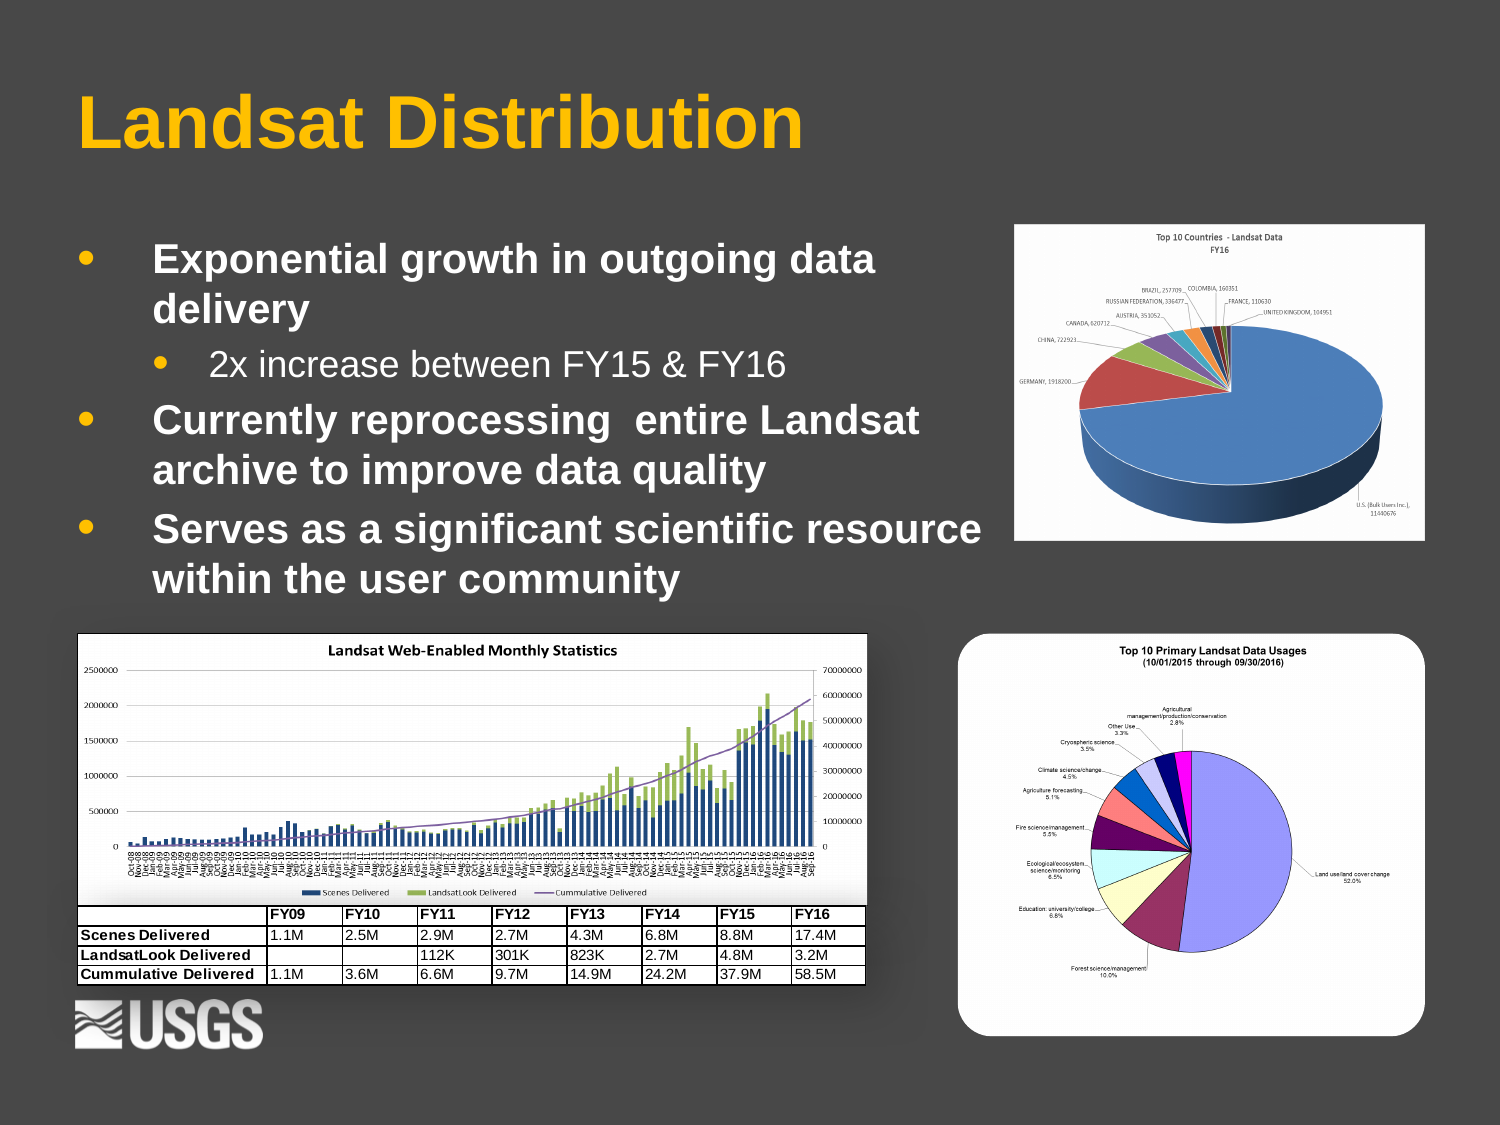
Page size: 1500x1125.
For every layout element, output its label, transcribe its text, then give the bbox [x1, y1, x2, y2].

picture [1014, 224, 1426, 541]
picture [957, 632, 1426, 1037]
title Landsat Distribution [61, 24, 1426, 213]
list Exponential growth in outgoing data delivery 2x increase between FY15 & FY16 Currently reprocessing entire Landsat archive to improve data quality Serves as a significant scientific resource within the user community [61, 224, 1016, 836]
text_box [76, 632, 868, 987]
